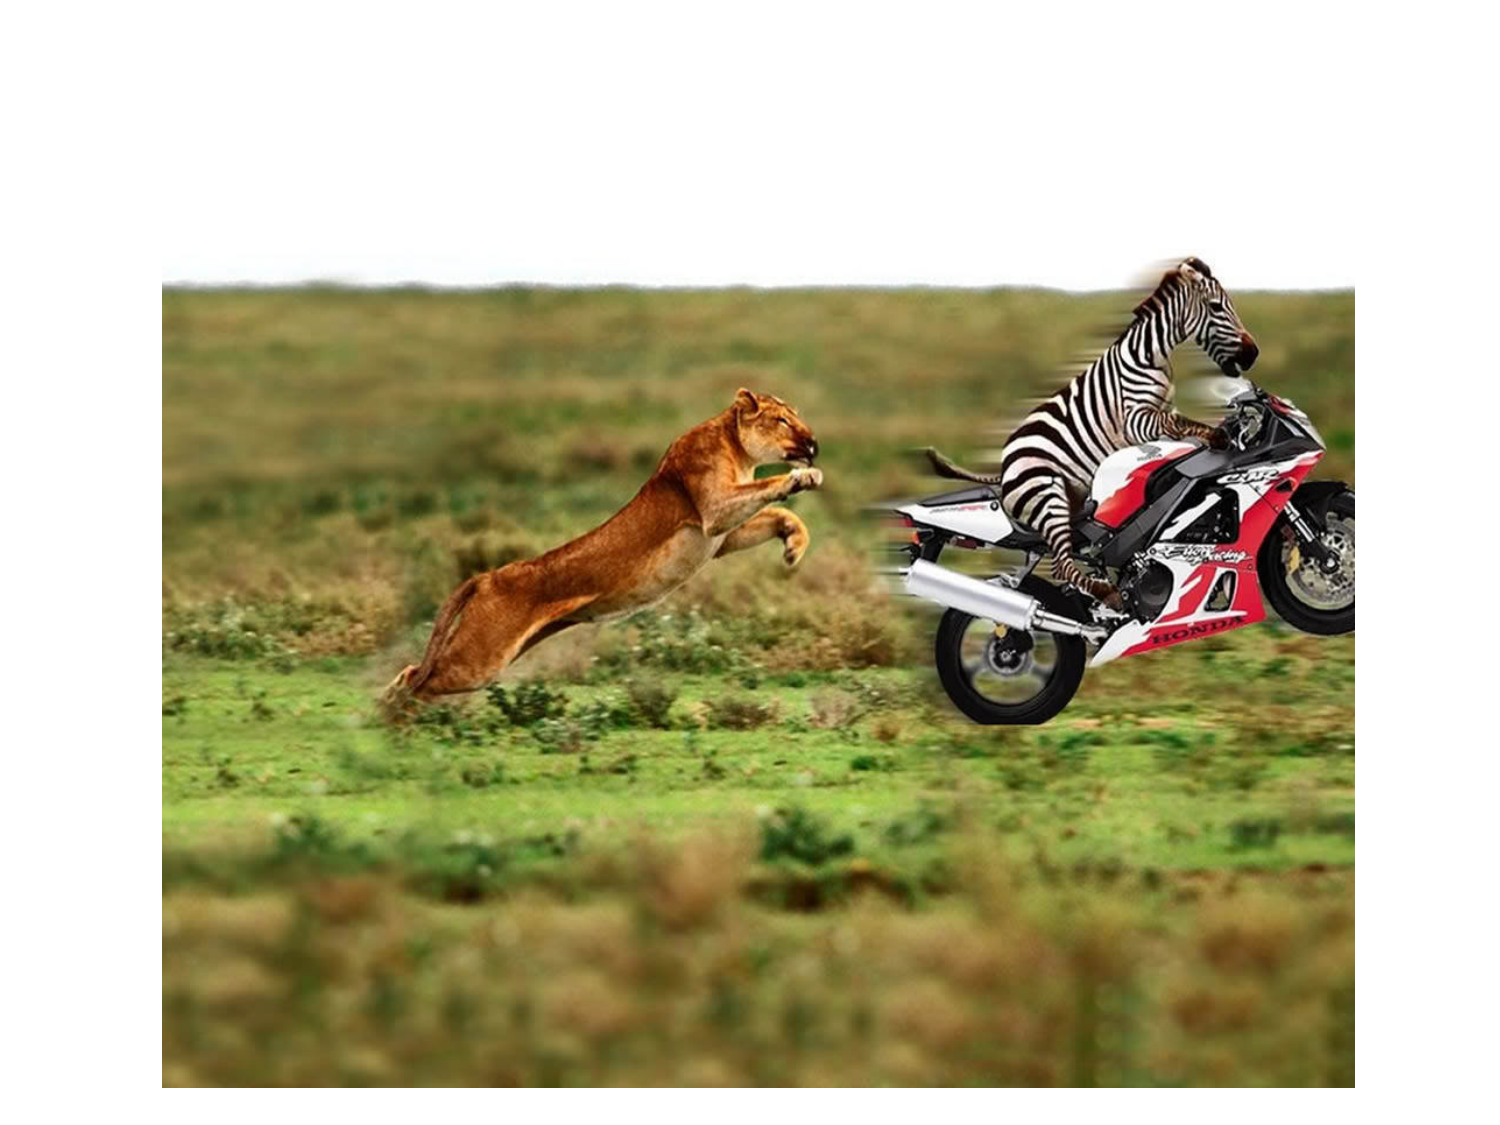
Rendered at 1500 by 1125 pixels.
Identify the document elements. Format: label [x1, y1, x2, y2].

picture [162, 193, 1355, 1088]
